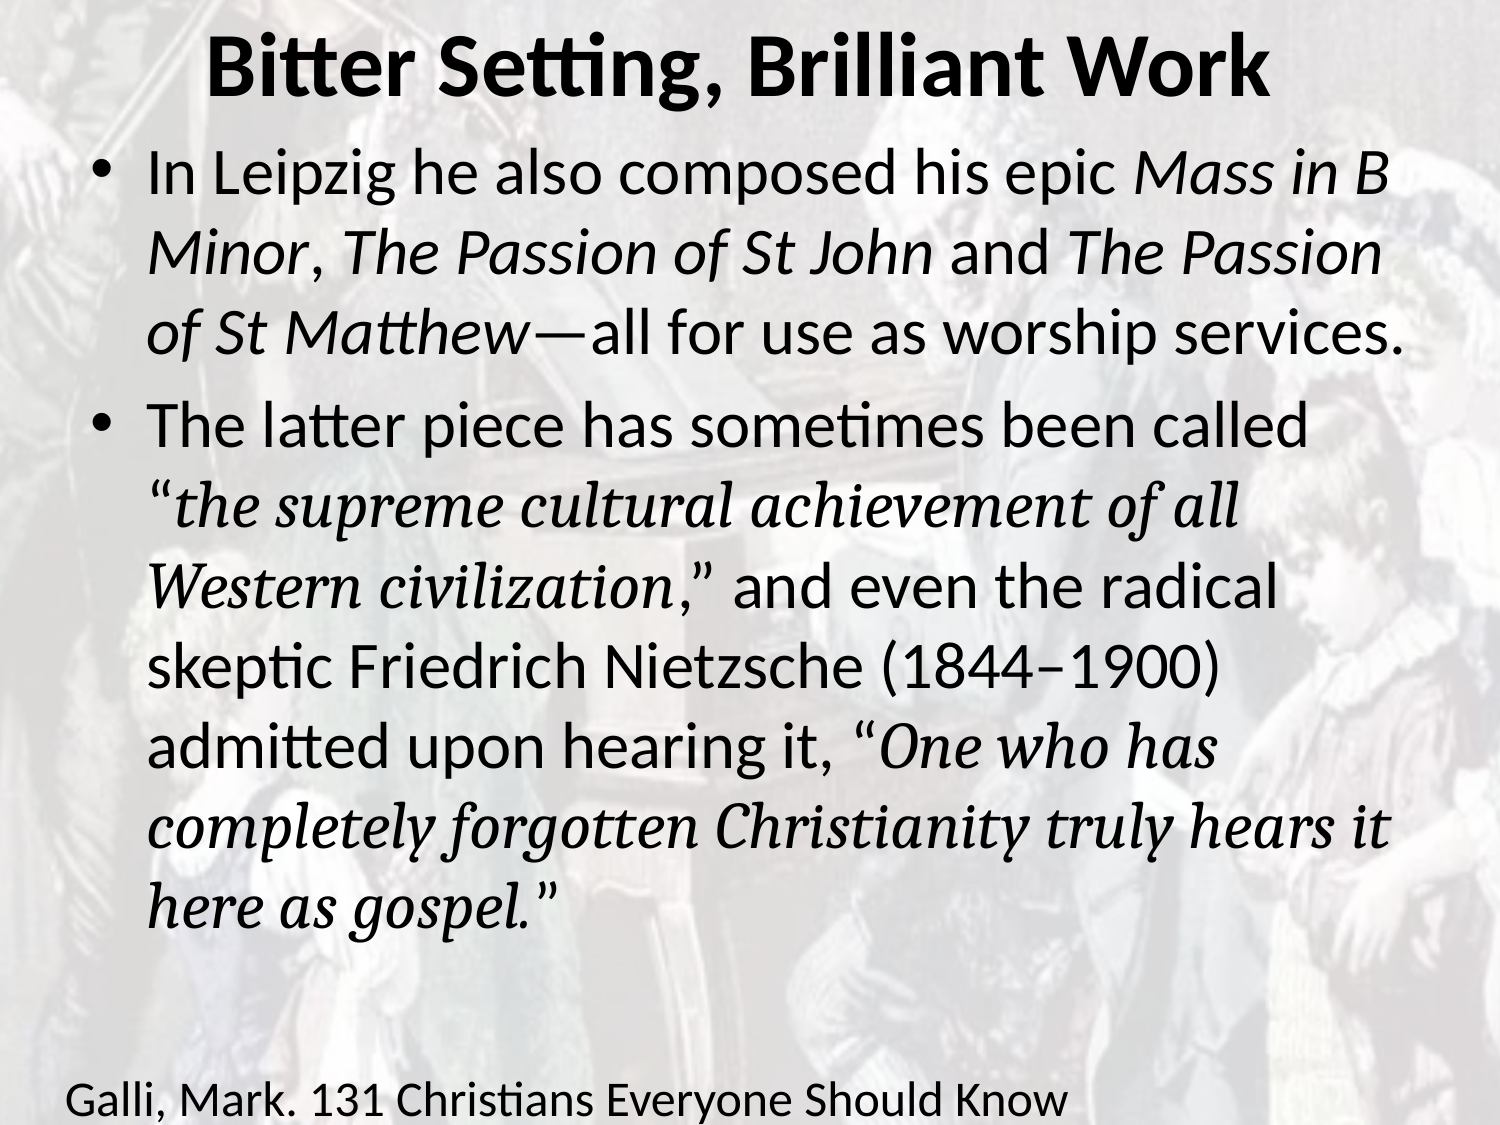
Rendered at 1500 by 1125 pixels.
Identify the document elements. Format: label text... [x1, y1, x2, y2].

text_box Galli, Mark. 131 Christians Everyone Should Know [49, 1059, 1478, 1125]
title Bitter Setting, Brilliant Work [0, 0, 1500, 121]
list In Leipzig he also composed his epic Mass in B Minor, The Passion of St John and The Passion of St Matthew—all for use as worship services. The latter piece has sometimes been called “the supreme cultural achievement of all Western civilization,” and even the radical skeptic Friedrich Nietzsche (1844–1900) admitted upon hearing it, “One who has completely forgotten Christianity truly hears it here as gospel.” [75, 120, 1425, 1059]
